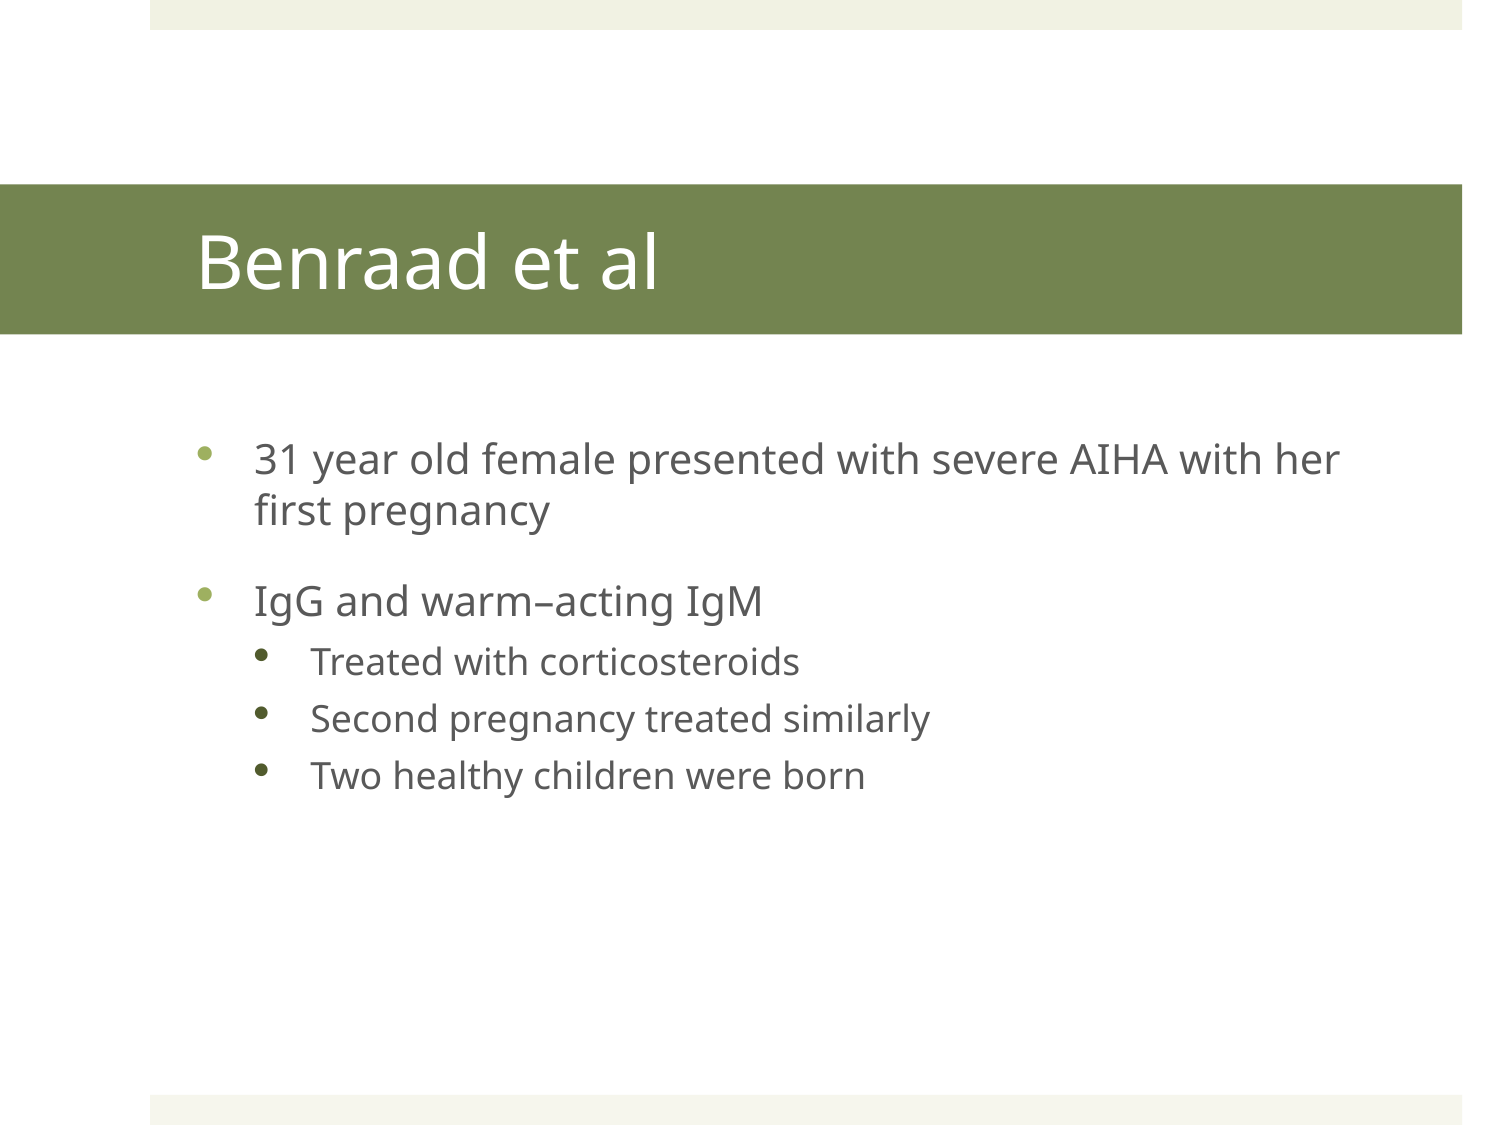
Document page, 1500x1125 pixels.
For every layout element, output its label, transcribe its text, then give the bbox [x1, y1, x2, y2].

list 31 year old female presented with severe AIHA with her first pregnancy IgG and warm–acting IgM Treated with corticosteroids Second pregnancy treated similarly Two healthy children were born [182, 425, 1432, 1028]
title Benraad et al [0, 184, 1463, 335]
